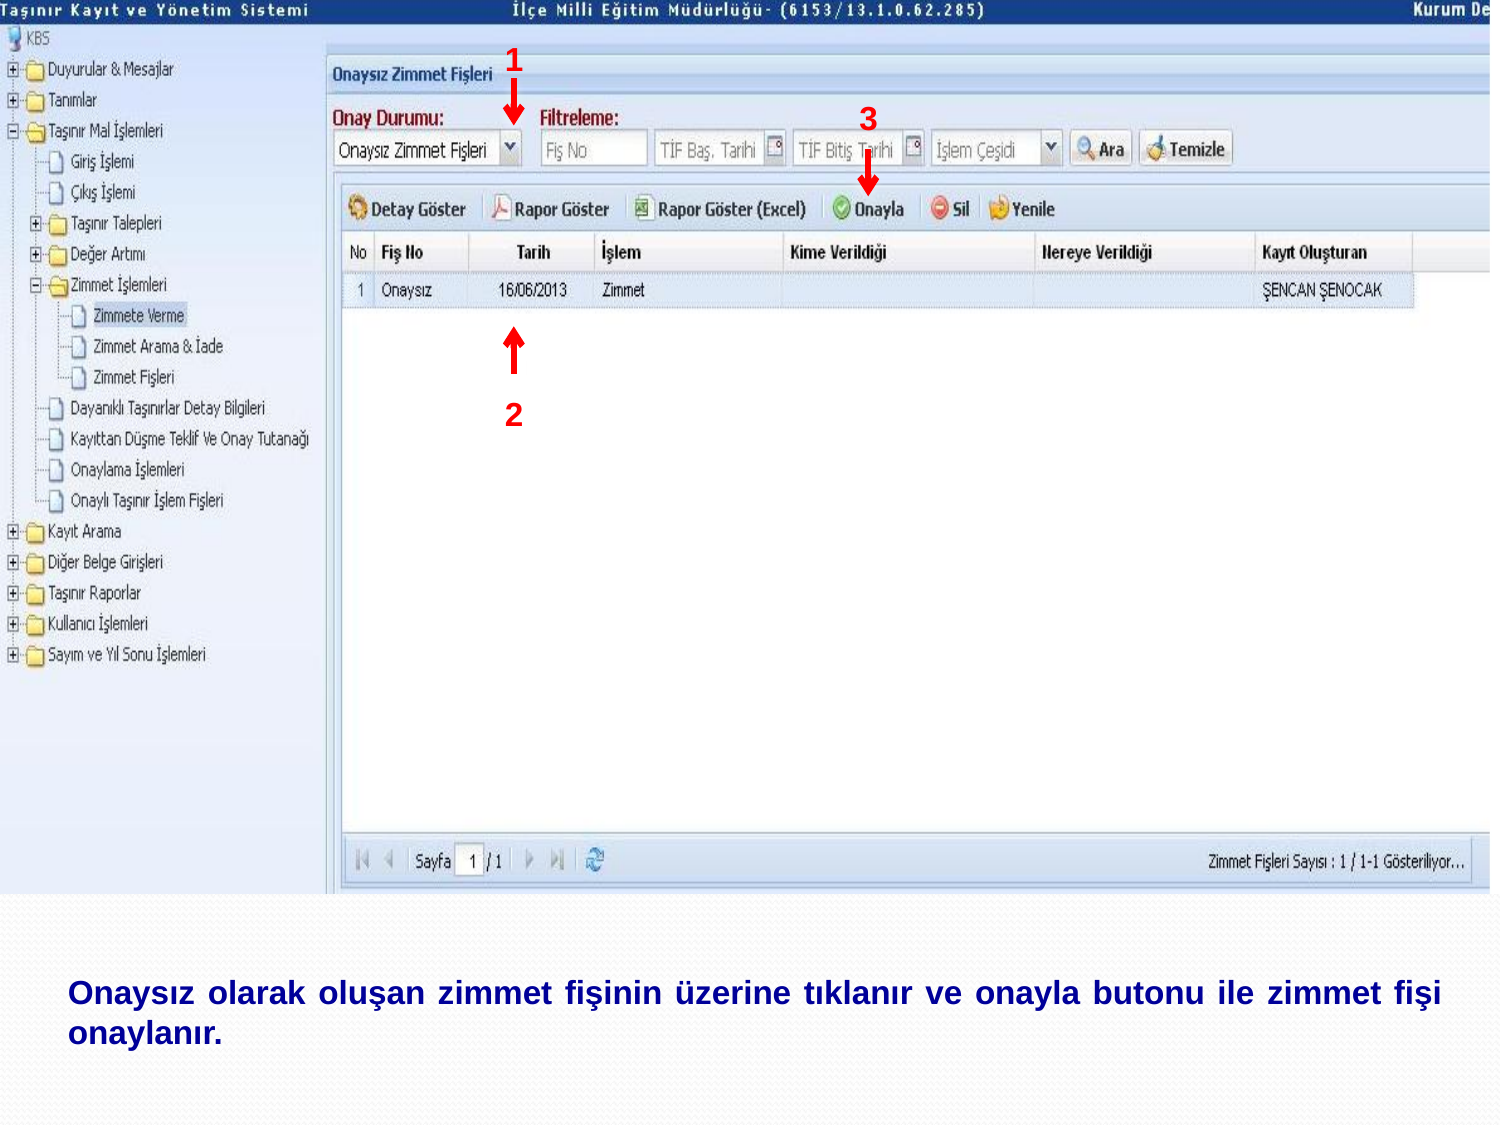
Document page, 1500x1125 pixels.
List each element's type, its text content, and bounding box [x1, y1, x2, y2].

text_box Onaysız olarak oluşan zimmet fişinin üzerine tıklanır ve onayla butonu ile zimmet fişi onaylanır. [53, 964, 1459, 1059]
picture [0, 0, 1500, 894]
